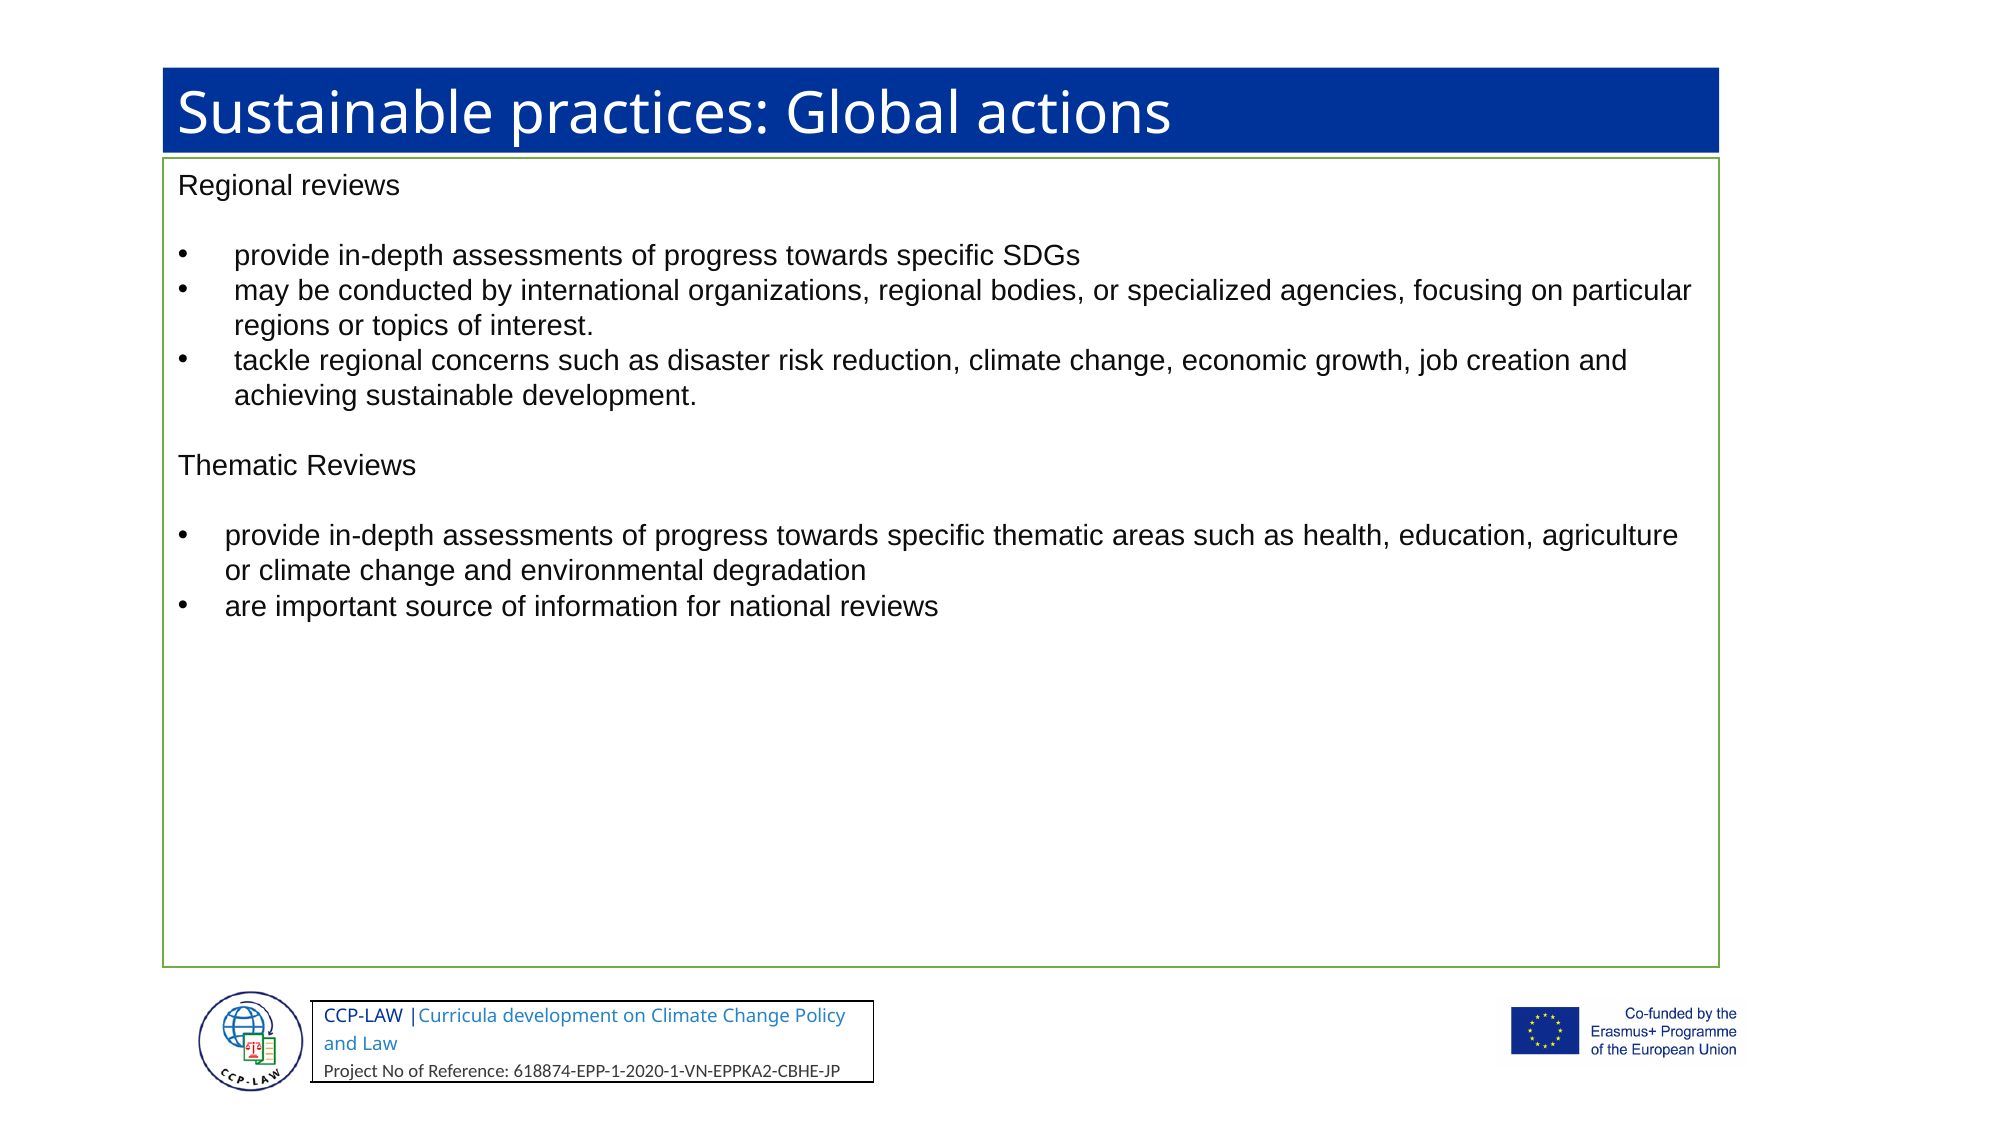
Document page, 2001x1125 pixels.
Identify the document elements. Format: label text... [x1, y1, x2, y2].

picture [195, 984, 310, 1095]
text_box Sustainable practices: Global actions [162, 67, 1720, 153]
picture [1497, 997, 1748, 1068]
text_box Regional reviews provide in-depth assessments of progress towards specific SDGs may be conducted by international organizations, regional bodies, or specialized agencies, focusing on particular regions or topics of interest. tackle regional concerns such as disaster risk reduction, climate change, economic growth, job creation and achieving sustainable development. Thematic Reviews provide in-depth assessments of progress towards specific thematic areas such as health, education, agriculture or climate change and environmental degradation are important source of information for national reviews [162, 158, 1720, 967]
